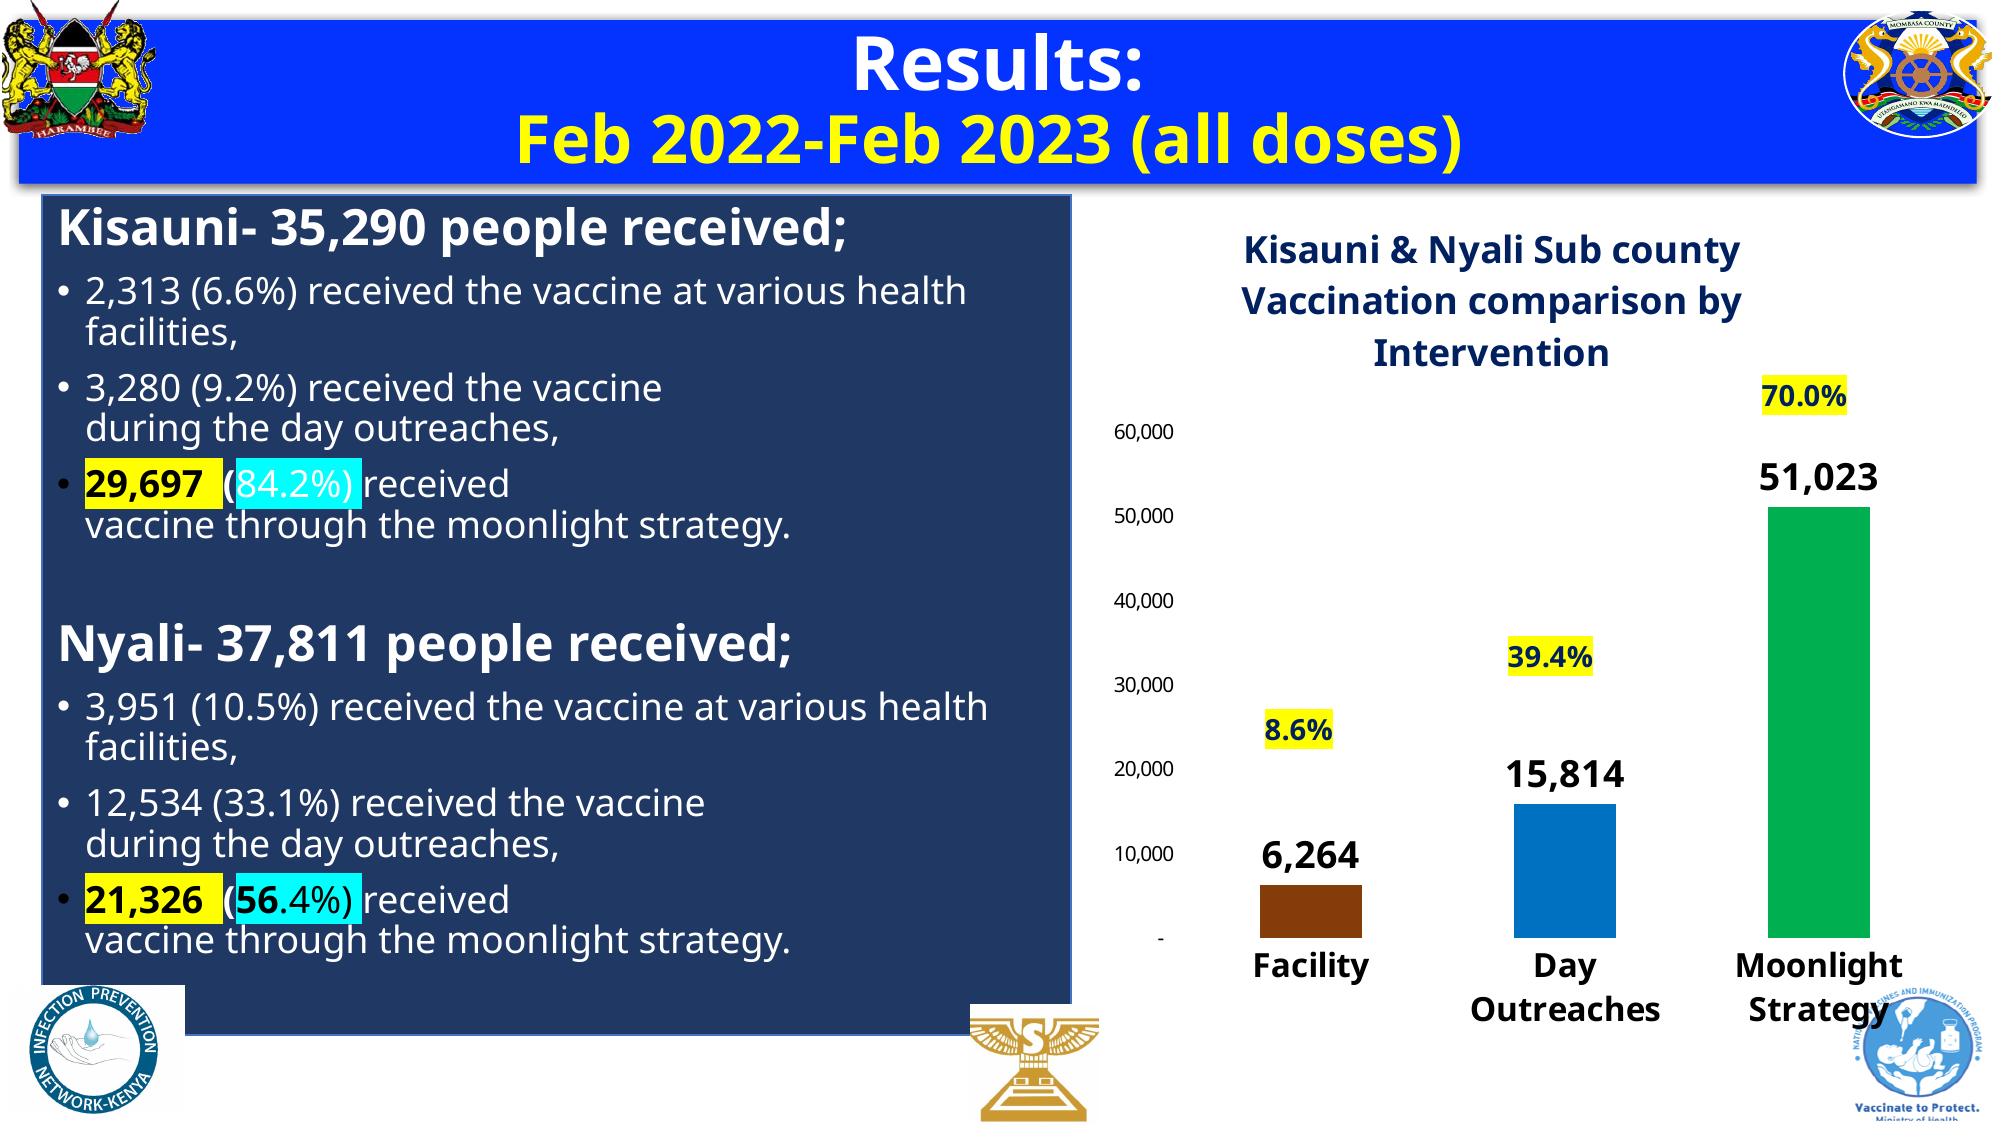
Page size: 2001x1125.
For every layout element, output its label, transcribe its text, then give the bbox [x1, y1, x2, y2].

picture [59, 1092, 70, 1102]
picture [107, 995, 114, 1001]
picture [136, 1008, 141, 1019]
picture [109, 1098, 114, 1107]
picture [48, 1004, 140, 1095]
title Results: Feb 2022-Feb 2023 (all doses) [19, 20, 1977, 184]
picture [51, 1084, 60, 1092]
picture [970, 1004, 1099, 1125]
list Kisauni- 35,290 people received; 2,313 (6.6%) received the vaccine at various health facilities, 3,280 (9.2%) received the vaccine during the day outreaches, 29,697 (84.2%) received vaccine through the moonlight strategy. Nyali- 37,811 people received; 3,951 (10.5%) received the vaccine at various health facilities, 12,534 (33.1%) received the vaccine during the day outreaches, 21,326 (56.4%) received vaccine through the moonlight strategy. [41, 194, 1072, 1036]
picture [2, 0, 156, 138]
picture [2, 985, 86, 1114]
picture [34, 1039, 45, 1048]
text_box [1843, 8, 1999, 139]
picture [145, 1044, 155, 1048]
picture [101, 985, 185, 1114]
picture [1847, 980, 1992, 1121]
picture [84, 1099, 91, 1110]
picture [144, 1032, 152, 1038]
picture [93, 988, 99, 997]
picture [124, 1081, 142, 1097]
chart [1070, 211, 1958, 1052]
